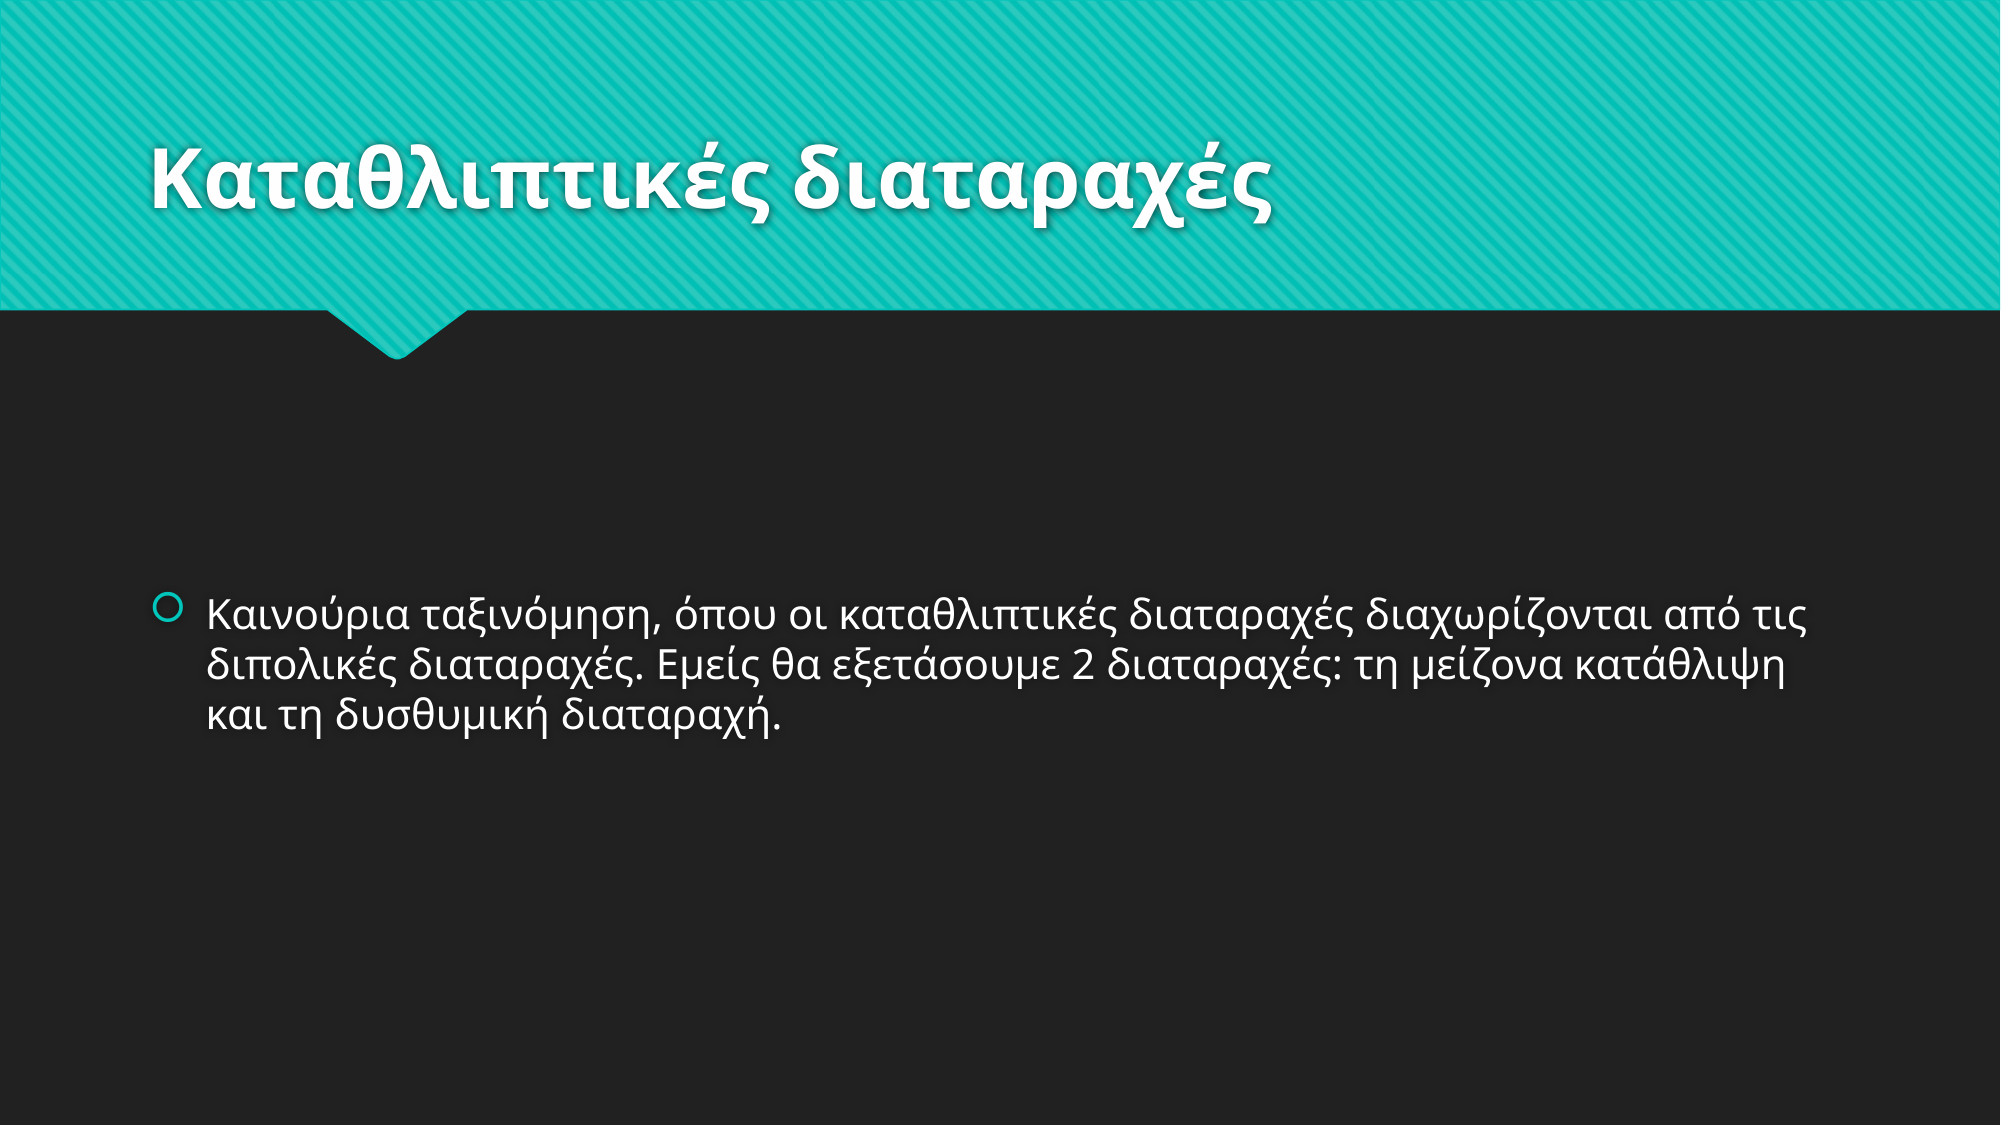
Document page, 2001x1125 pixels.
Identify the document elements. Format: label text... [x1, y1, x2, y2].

title Καταθλιπτικές διαταραχές [132, 73, 1868, 233]
list Καινούρια ταξινόμηση, όπου οι καταθλιπτικές διαταραχές διαχωρίζονται από τις διπολικές διαταραχές. Εμείς θα εξετάσουμε 2 διαταραχές: τη μείζονα κατάθλιψη και τη δυσθυμική διαταραχή. [134, 364, 1866, 962]
